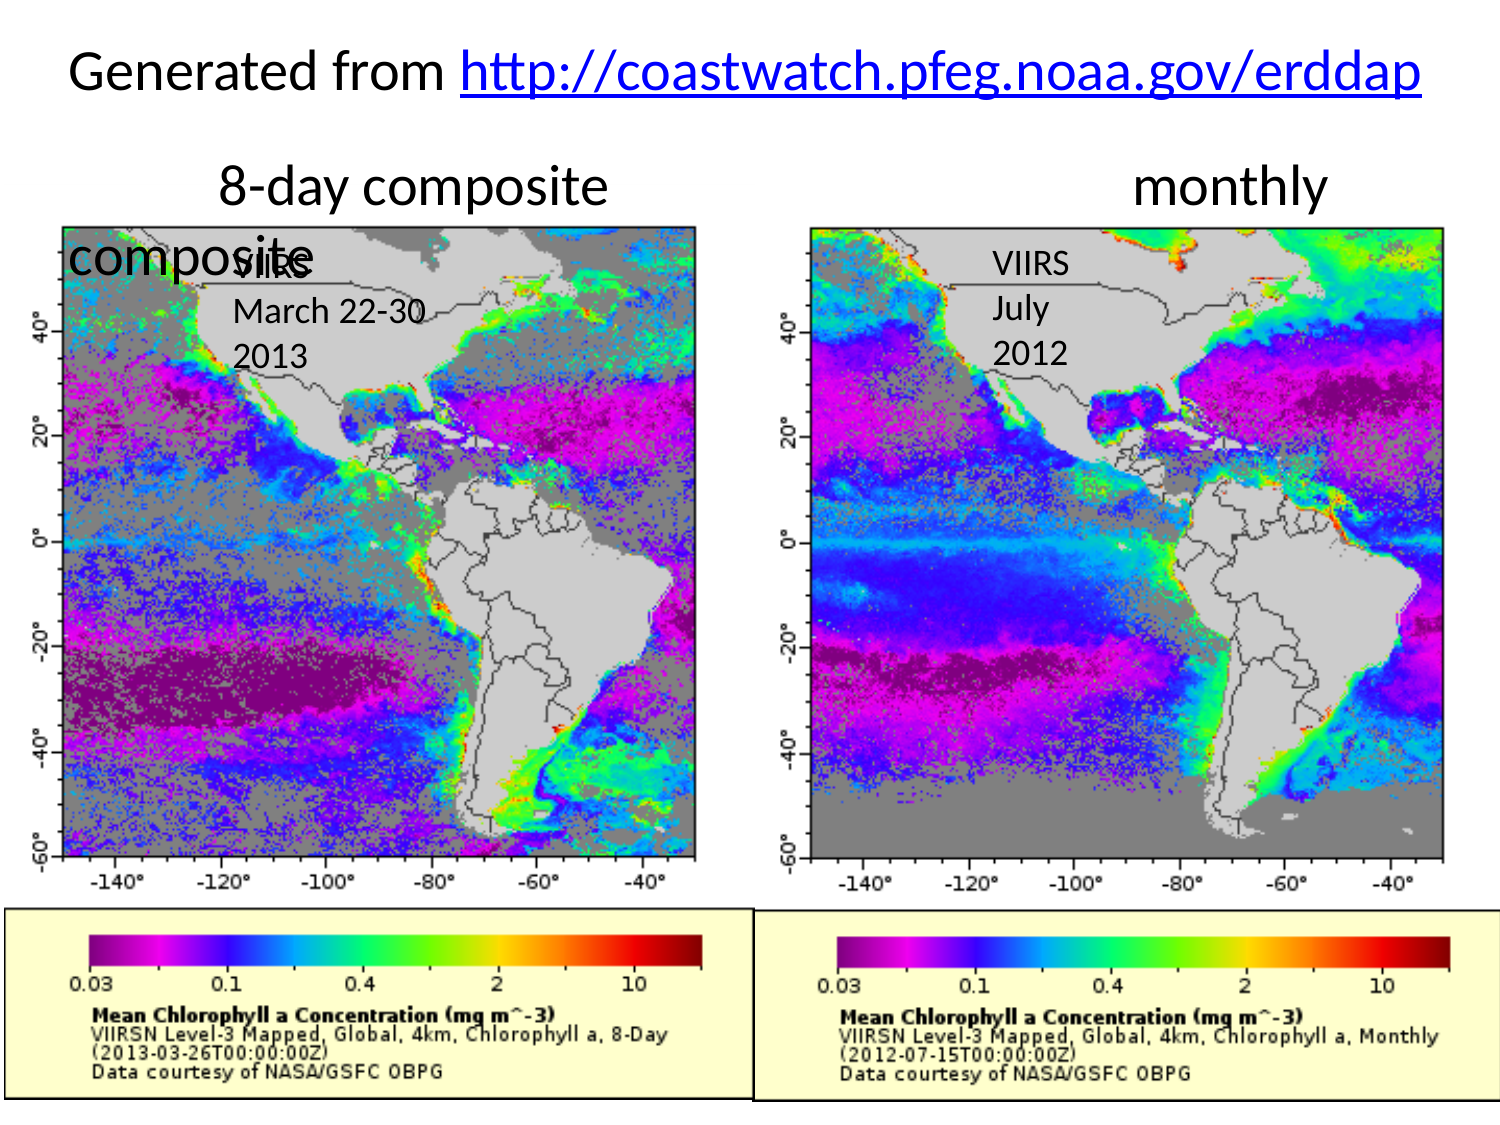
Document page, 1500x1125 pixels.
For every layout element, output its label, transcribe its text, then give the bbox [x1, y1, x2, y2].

picture [3, 182, 1500, 1102]
text_box Generated from http://coastwatch.pfeg.noaa.gov/erddap 8-day composite monthly composite [54, 24, 1459, 183]
